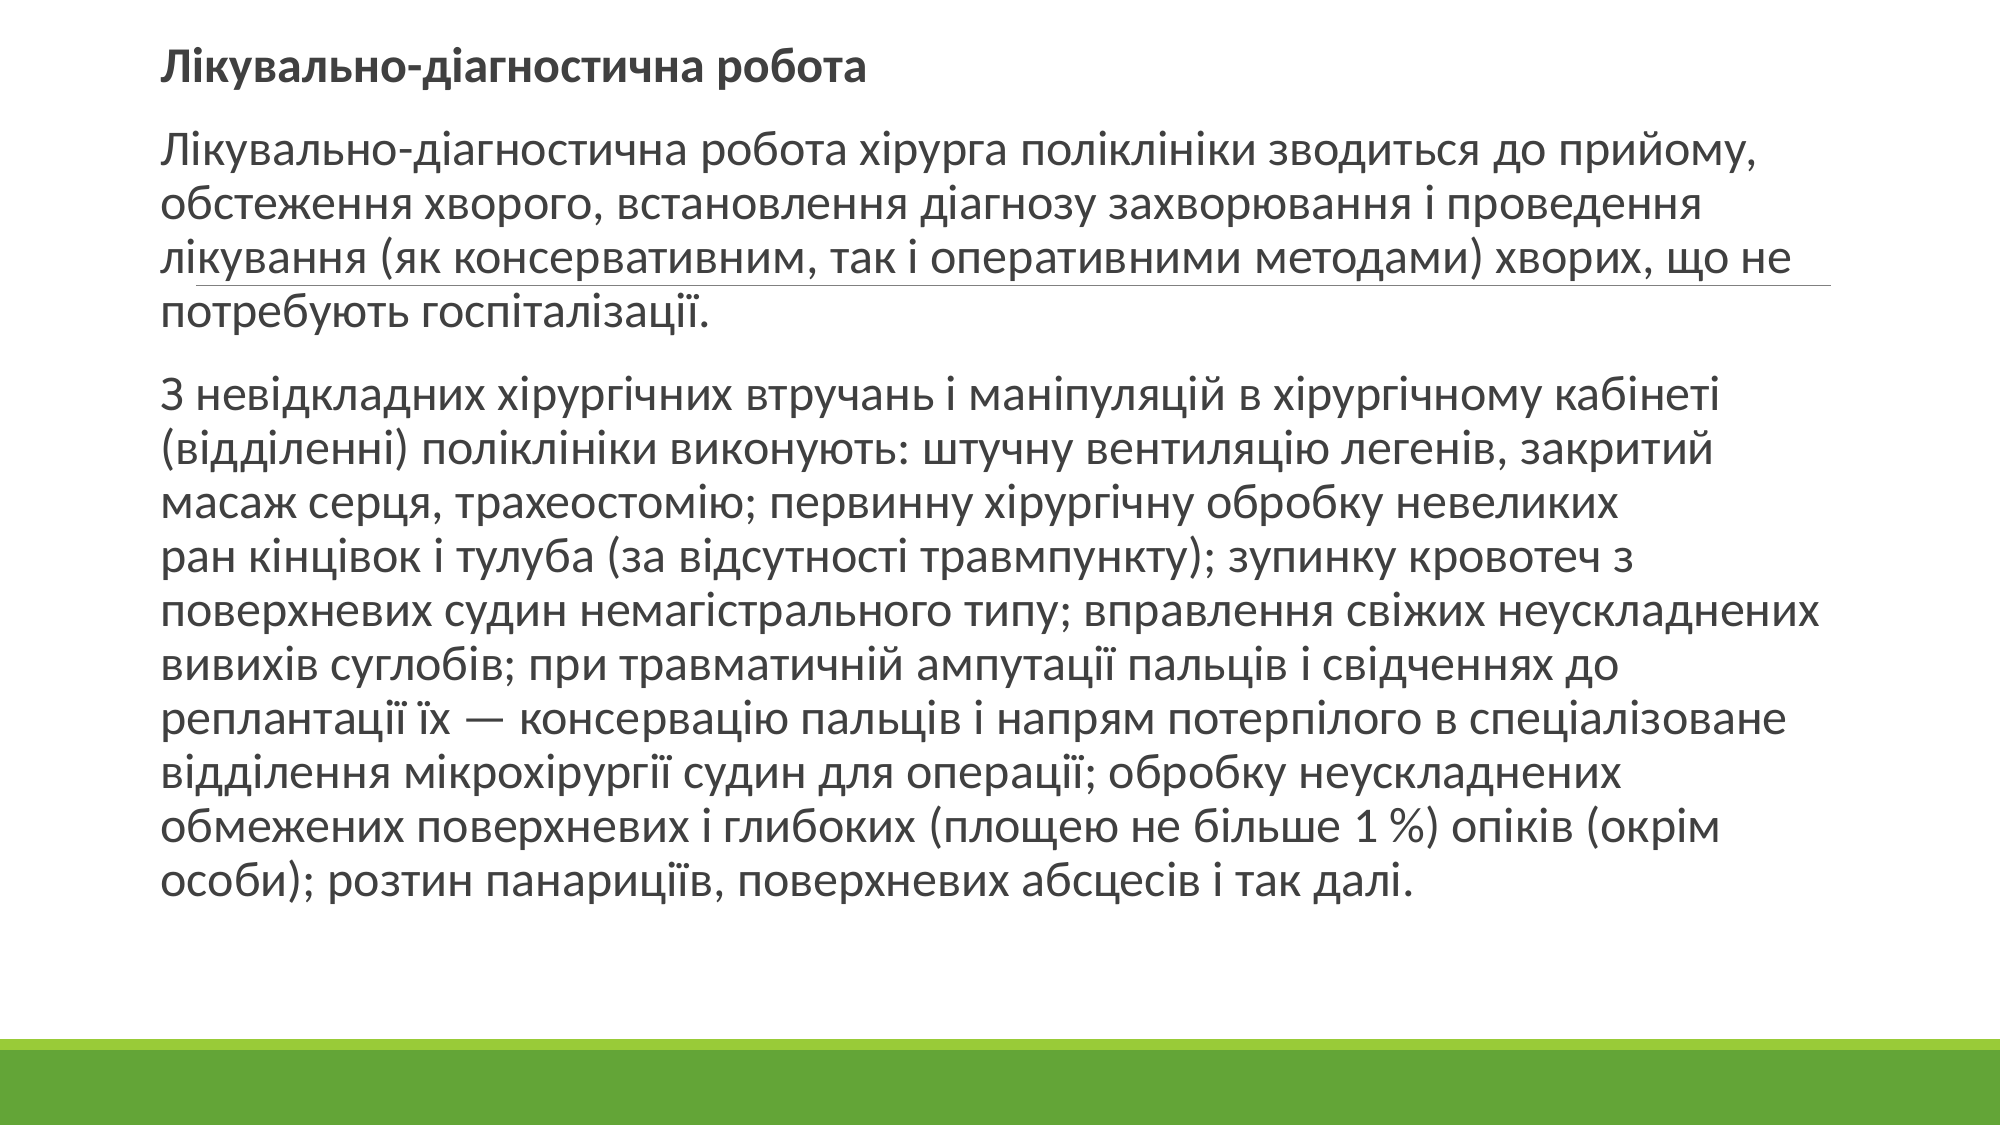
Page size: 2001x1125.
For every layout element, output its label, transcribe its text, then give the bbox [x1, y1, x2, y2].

list Лікувально-діагностична робота Лікувально-діагностична робота хірурга поліклініки зводиться до прийому, обстеження хворого, встановлення діагнозу захворювання і проведення лікування (як консервативним, так і оперативними методами) хворих, що не потребують госпіталізації. З невідкладних хірургічних втручань і маніпуляцій в хірургічному кабінеті (відділенні) поліклініки виконують: штучну вентиляцію легенів, закритий масаж серця, трахеостомію; первинну хірургічну обробку невеликих ран кінцівок і тулуба (за відсутності травмпункту); зупинку кровотеч з поверхневих судин немагістрального типу; вправлення свіжих неускладнених вивихів суглобів; при травматичній ампутації пальців і свідченнях до реплантації їх — консервацію пальців і напрям потерпілого в спеціалізоване відділення мікрохірургії судин для операції; обробку неускладнених обмежених поверхневих і глибоких (площею не більше 1 %) опіків (окрім особи); розтин панариціїв, поверхневих абсцесів і так далі. [145, 31, 1849, 1031]
